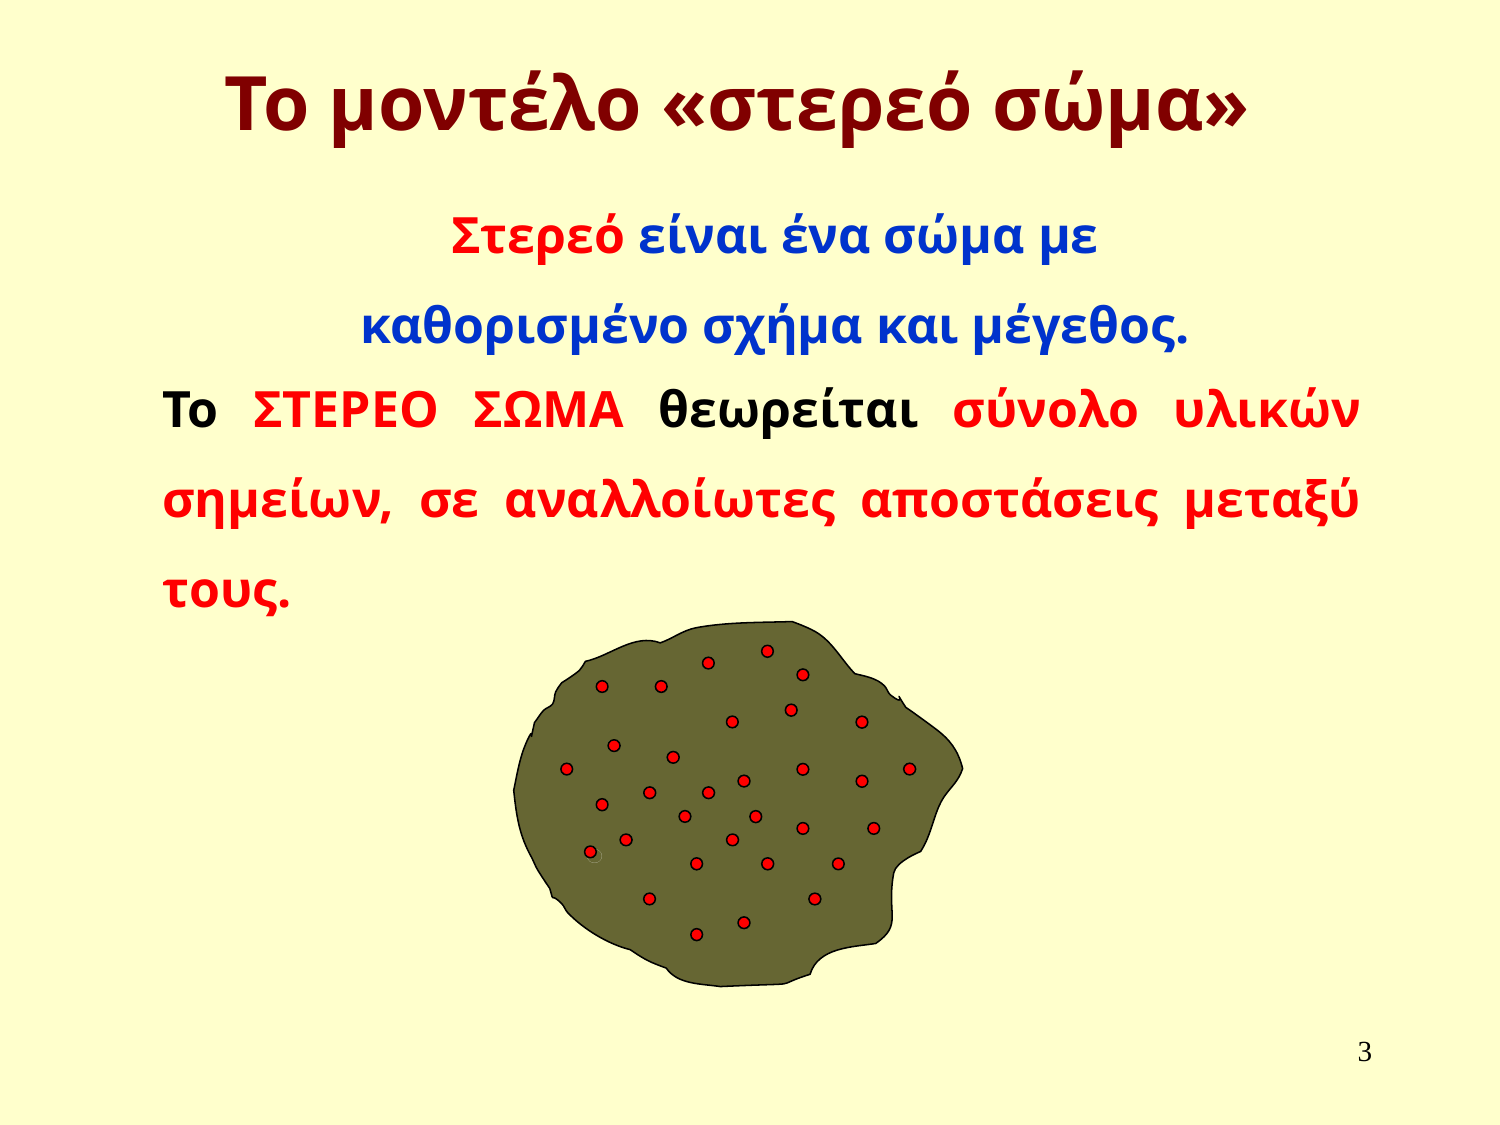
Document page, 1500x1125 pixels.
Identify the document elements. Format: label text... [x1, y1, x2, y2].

slide_number 3 [1074, 1025, 1388, 1100]
text_box Το ΣΤΕΡΕΟ ΣΩΜΑ θεωρείται σύνολο υλικών σημείων, σε αναλλοίωτες αποστάσεις μεταξύ τους. [147, 340, 1376, 626]
text_box Στερεό είναι ένα σώμα με καθορισμένο σχήμα και μέγεθος. [303, 165, 1247, 340]
text_box Το μοντέλο «στερεό σώμα» [206, 48, 1270, 142]
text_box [513, 621, 963, 988]
